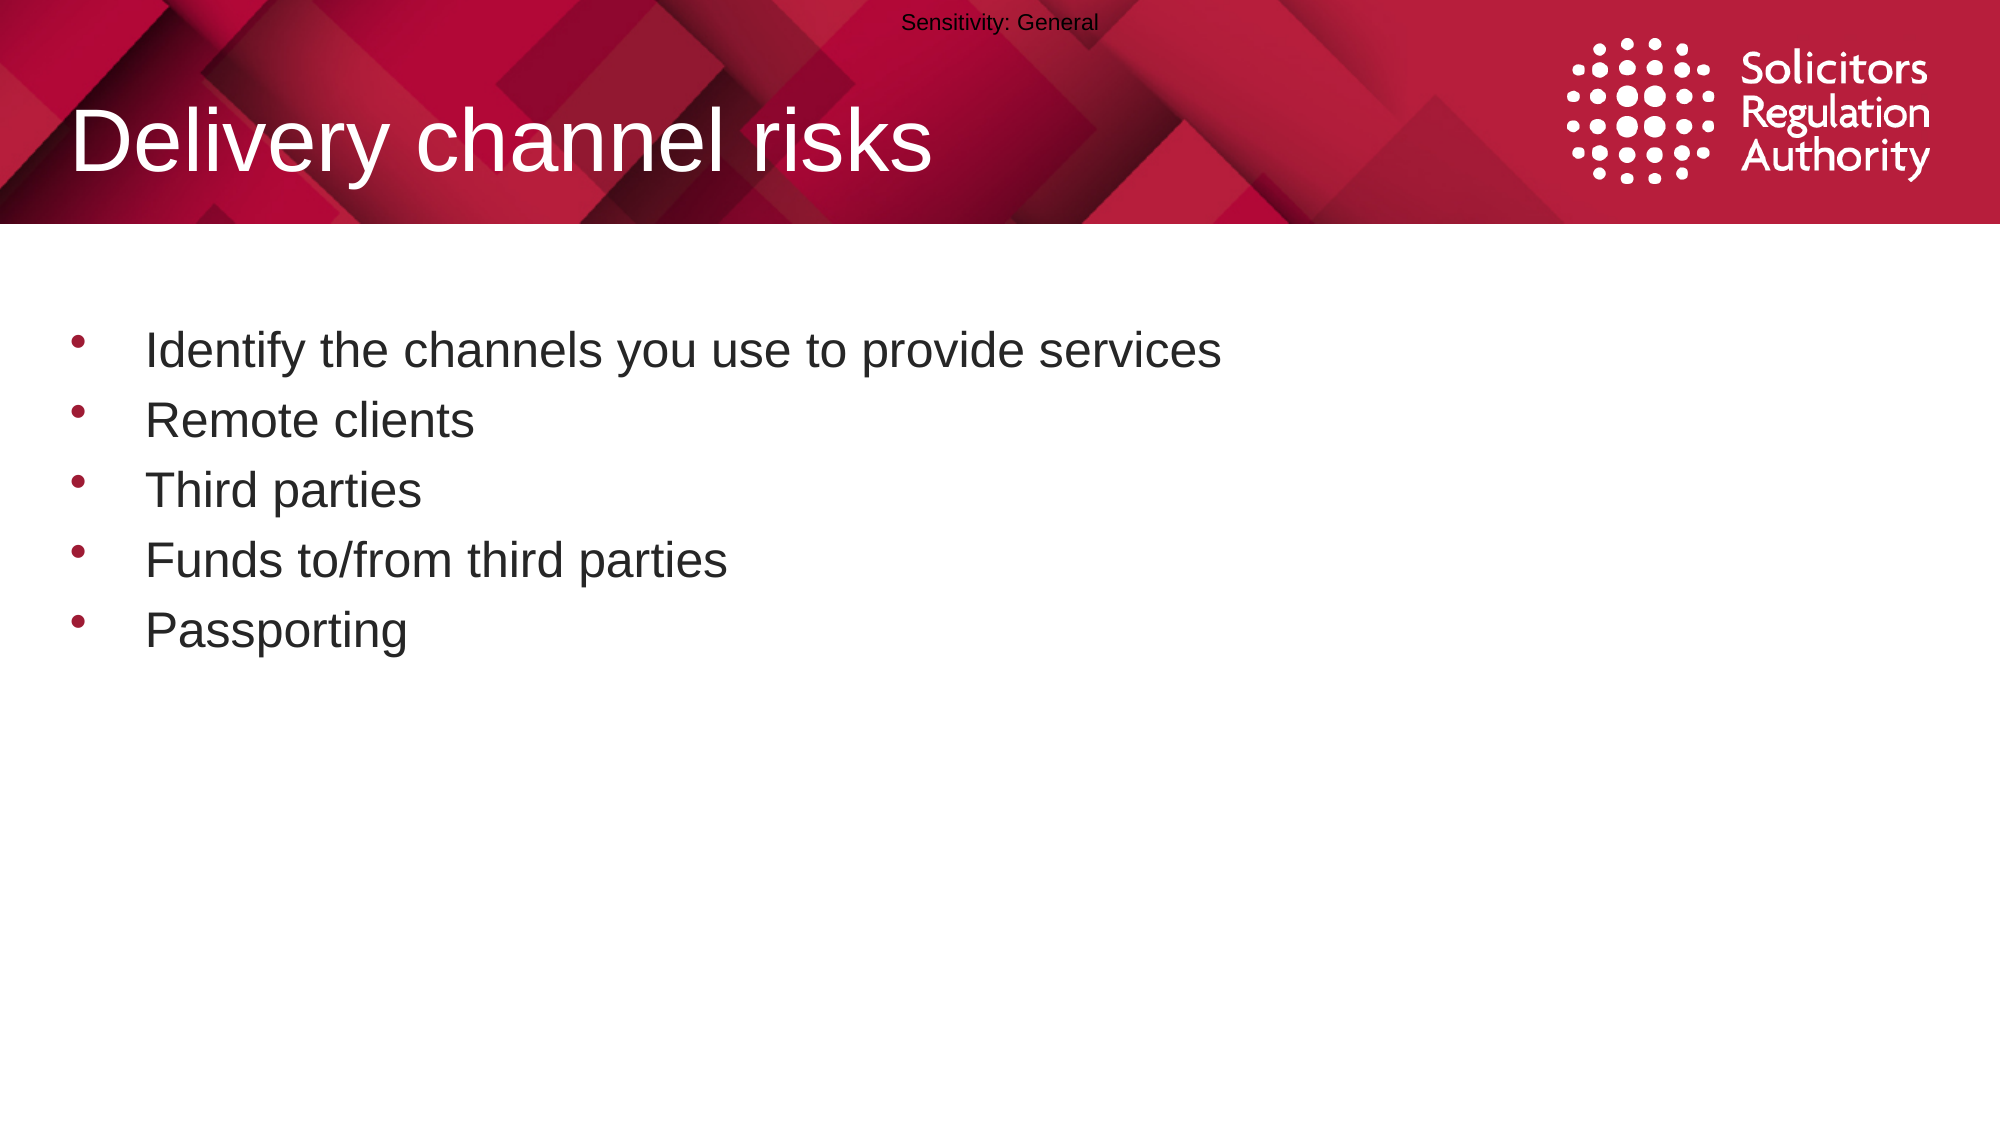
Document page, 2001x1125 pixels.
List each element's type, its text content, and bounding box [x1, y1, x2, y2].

picture [0, 0, 2000, 224]
title Delivery channel risks [54, 42, 1126, 231]
list Identify the channels you use to provide services Remote clients Third parties Funds to/from third parties Passporting [54, 310, 1946, 1045]
